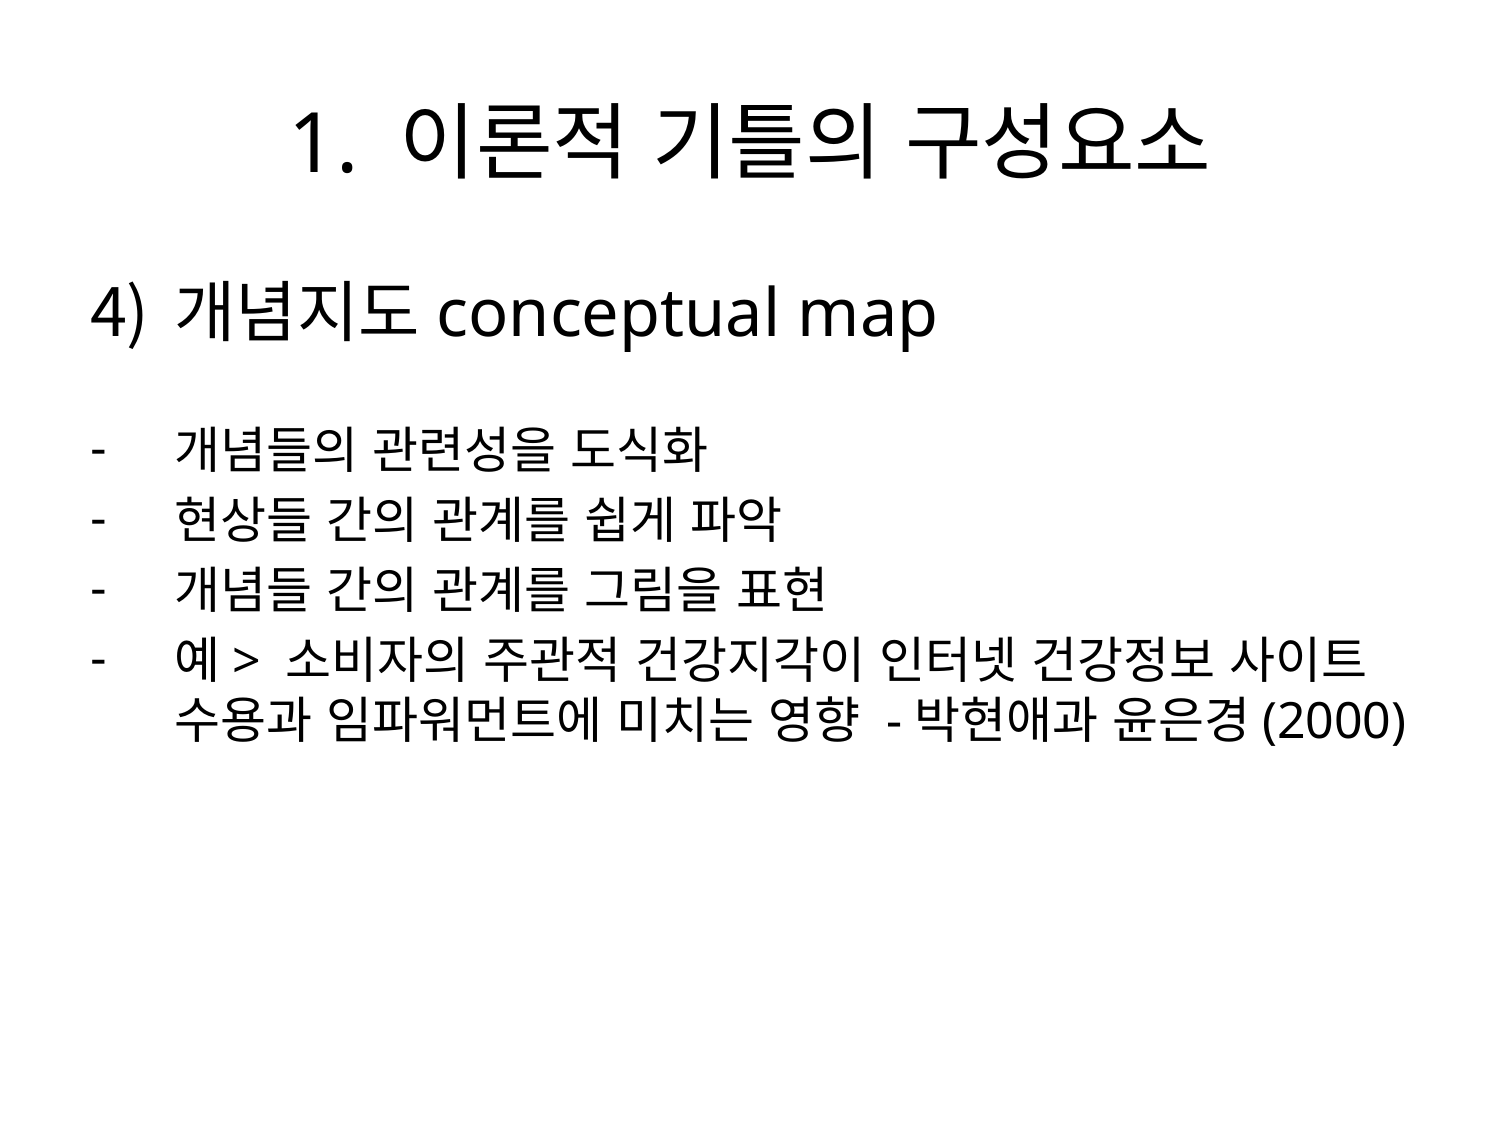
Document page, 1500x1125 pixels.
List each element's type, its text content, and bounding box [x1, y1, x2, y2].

title 1. 이론적 기틀의 구성요소 [75, 45, 1425, 233]
list 개념지도conceptual map 개념들의 관련성을 도식화 현상들 간의 관계를 쉽게 파악 개념들 간의 관계를 그림을 표현 예> 소비자의 주관적 건강지각이 인터넷 건강정보 사이트 수용과 임파워먼트에 미치는 영향 -박현애과 윤은경(2000) [75, 262, 1425, 1005]
